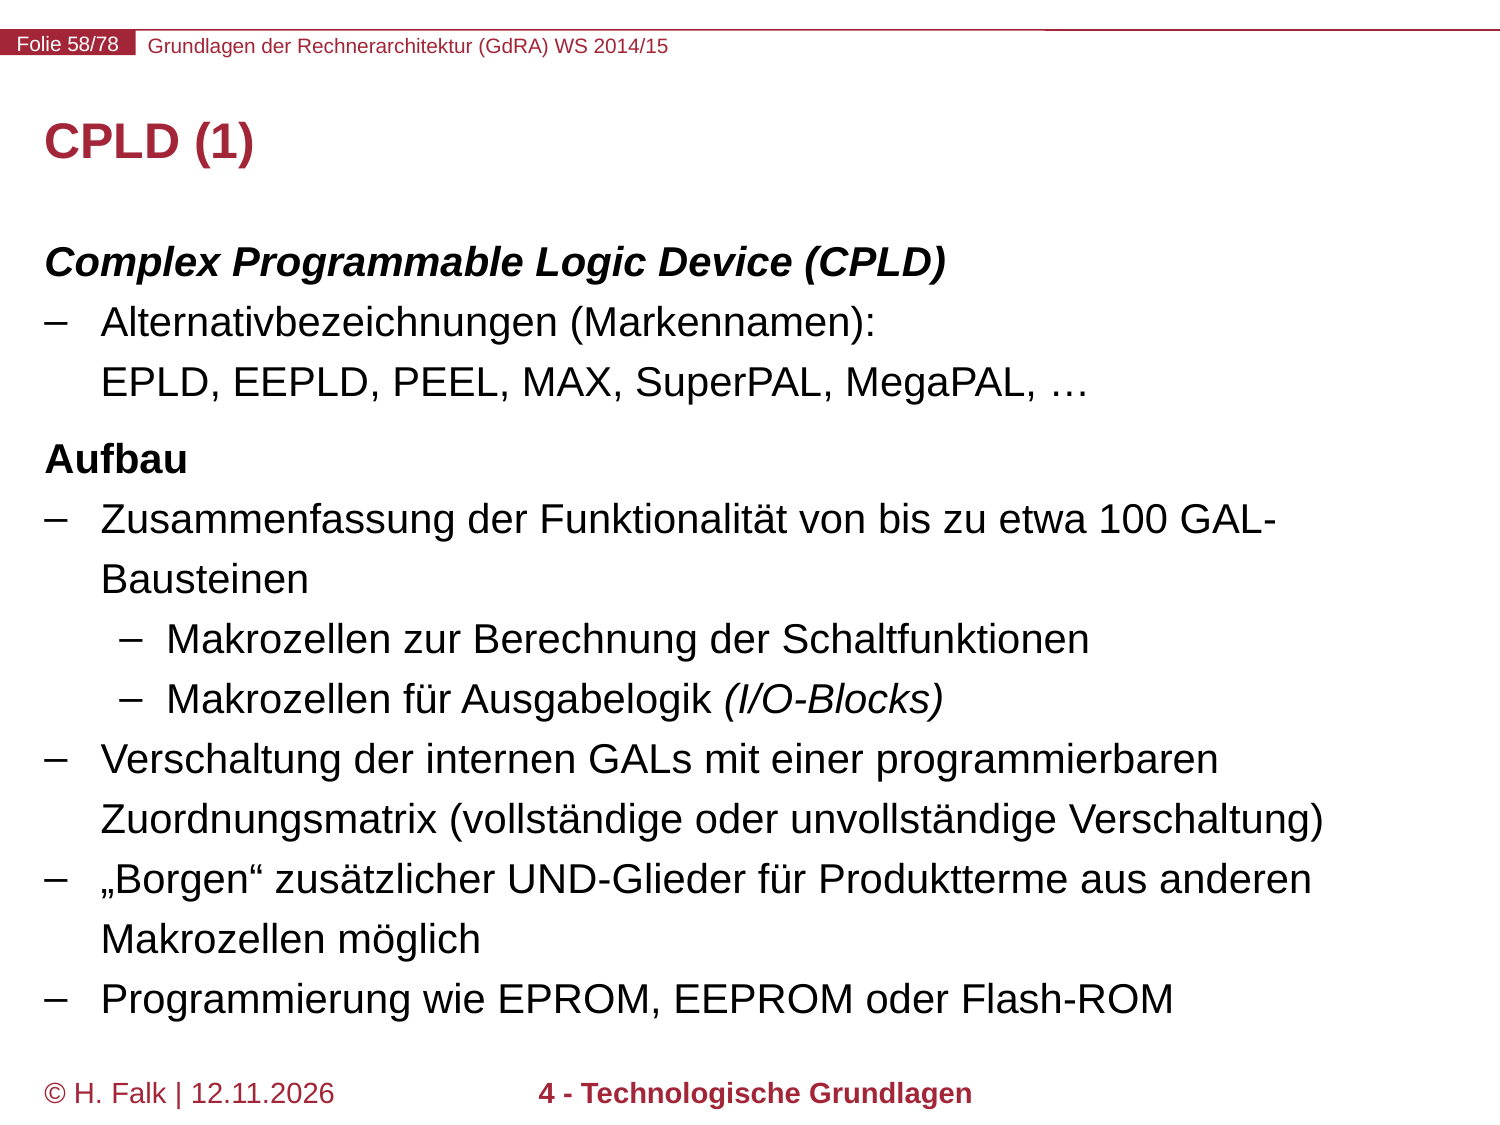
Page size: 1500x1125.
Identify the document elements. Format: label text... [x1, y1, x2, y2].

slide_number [29, 1066, 301, 1125]
title CPLD (1) [29, 90, 1471, 198]
list Complex Programmable Logic Device (CPLD) Alternativbezeichnungen (Markennamen): EPLD, EEPLD, PEEL, MAX, SuperPAL, MegaPAL, … Aufbau Zusammenfassung der Funktionalität von bis zu etwa 100 GAL-Bausteinen Makrozellen zur Berechnung der Schaltfunktionen Makrozellen für Ausgabelogik (I/O-Blocks) Verschaltung der internen GALs mit einer programmierbaren Zuordnungsmatrix (vollständige oder unvollständige Verschaltung) „Borgen“ zusätzlicher UND-Glieder für Produktterme aus anderen Makrozellen möglich Programmierung wie EPROM, EEPROM oder Flash-ROM [29, 227, 1471, 1047]
footer 4 - Technologische Grundlagen [301, 1066, 1211, 1125]
